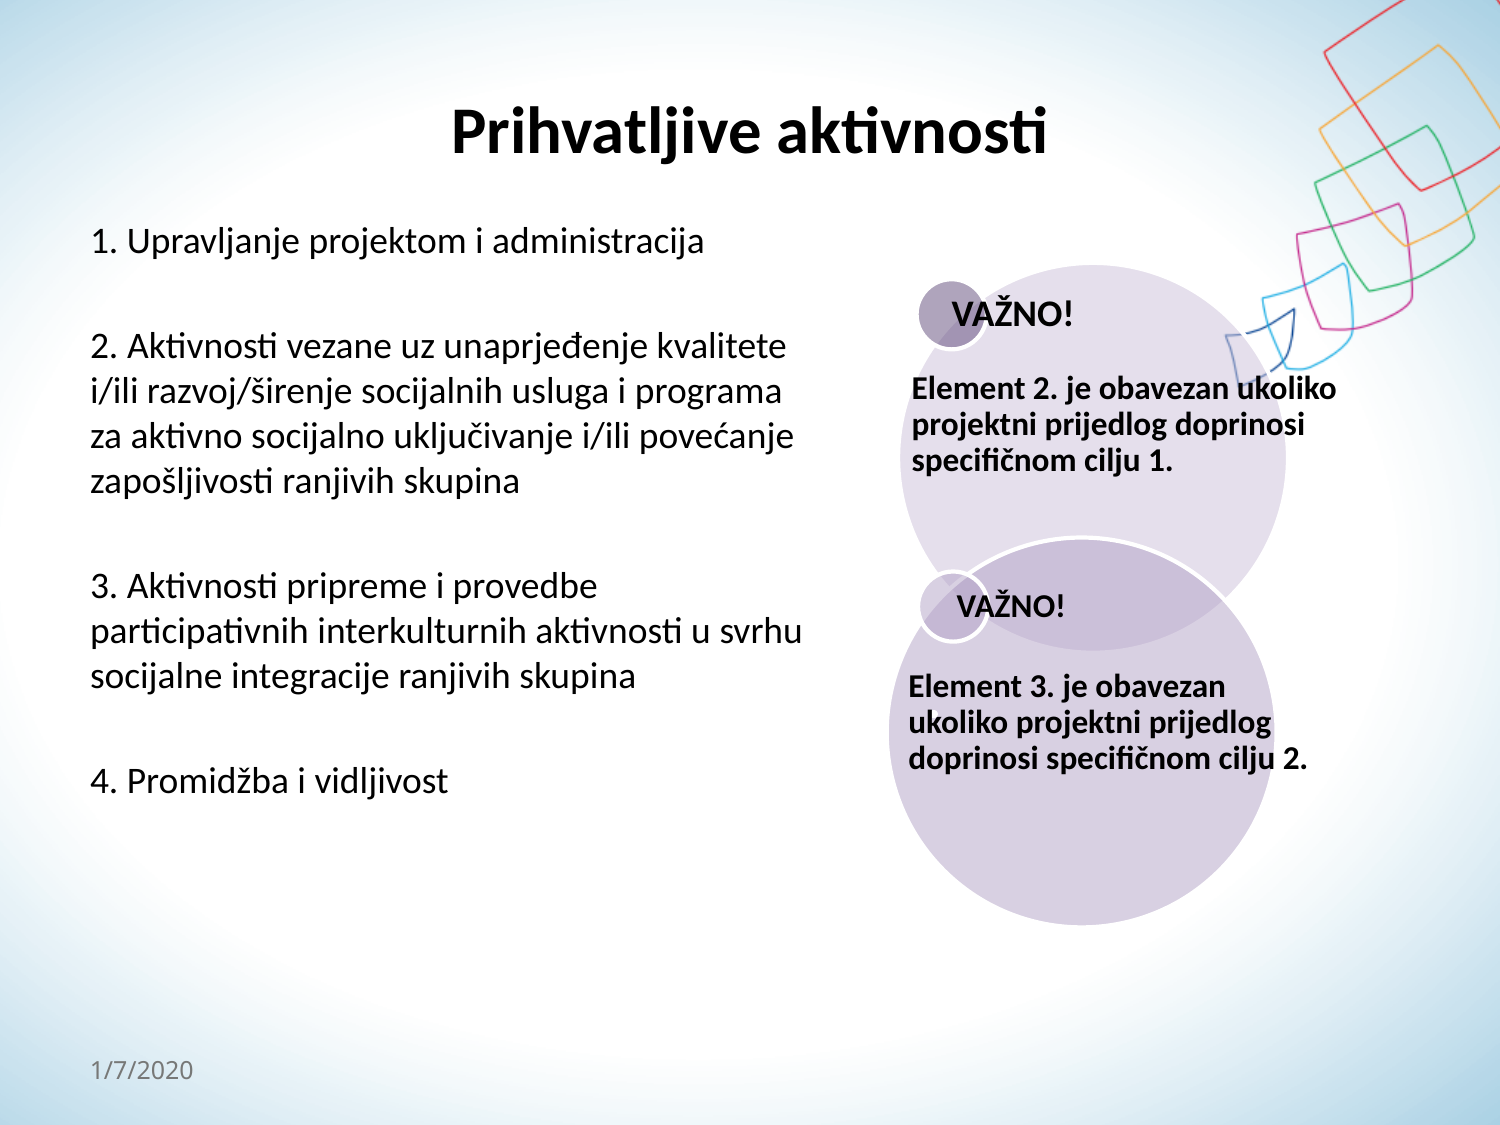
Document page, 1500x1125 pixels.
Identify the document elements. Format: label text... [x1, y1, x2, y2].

title Prihvatljive aktivnosti [75, 45, 1425, 209]
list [794, 262, 1458, 1006]
list 1. Upravljanje projektom i administracija 2. Aktivnosti vezane uz unaprjeđenje kvalitete i/ili razvoj/širenje socijalnih usluga i programa za aktivno socijalno uključivanje i/ili povećanje zapošljivosti ranjivih skupina 3. Aktivnosti pripreme i provedbe participativnih interkulturnih aktivnosti u svrhu socijalne integracije ranjivih skupina 4. Promidžba i vidljivost [75, 208, 828, 1005]
